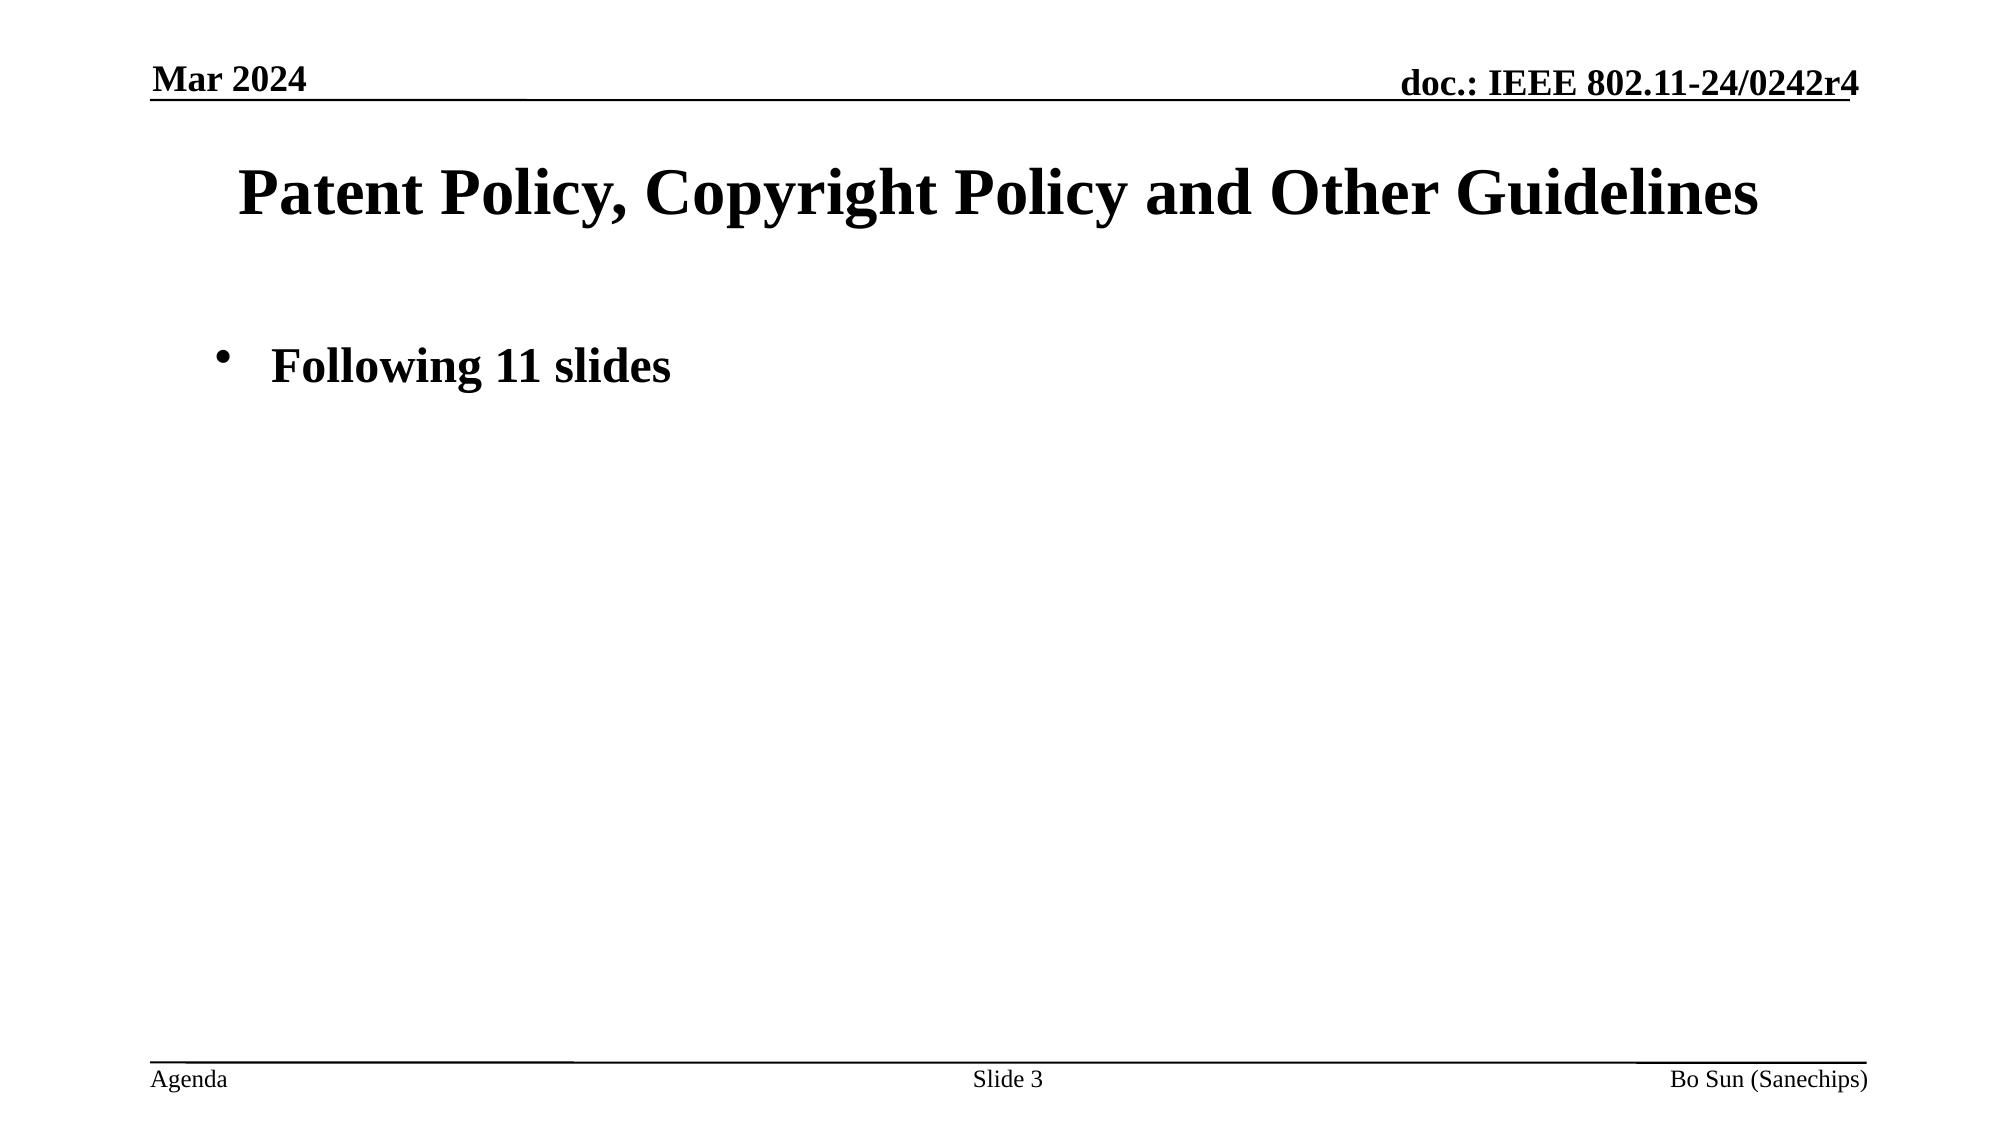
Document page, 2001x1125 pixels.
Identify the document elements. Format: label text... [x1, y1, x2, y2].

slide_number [152, 54, 563, 100]
slide_number Slide 3 [949, 1061, 1067, 1123]
text_box Patent Policy, Copyright Policy and Other Guidelines [200, 100, 1800, 276]
text_box Following 11 slides [200, 324, 1800, 1000]
footer Bo Sun (Sanechips) [1171, 1061, 1869, 1093]
